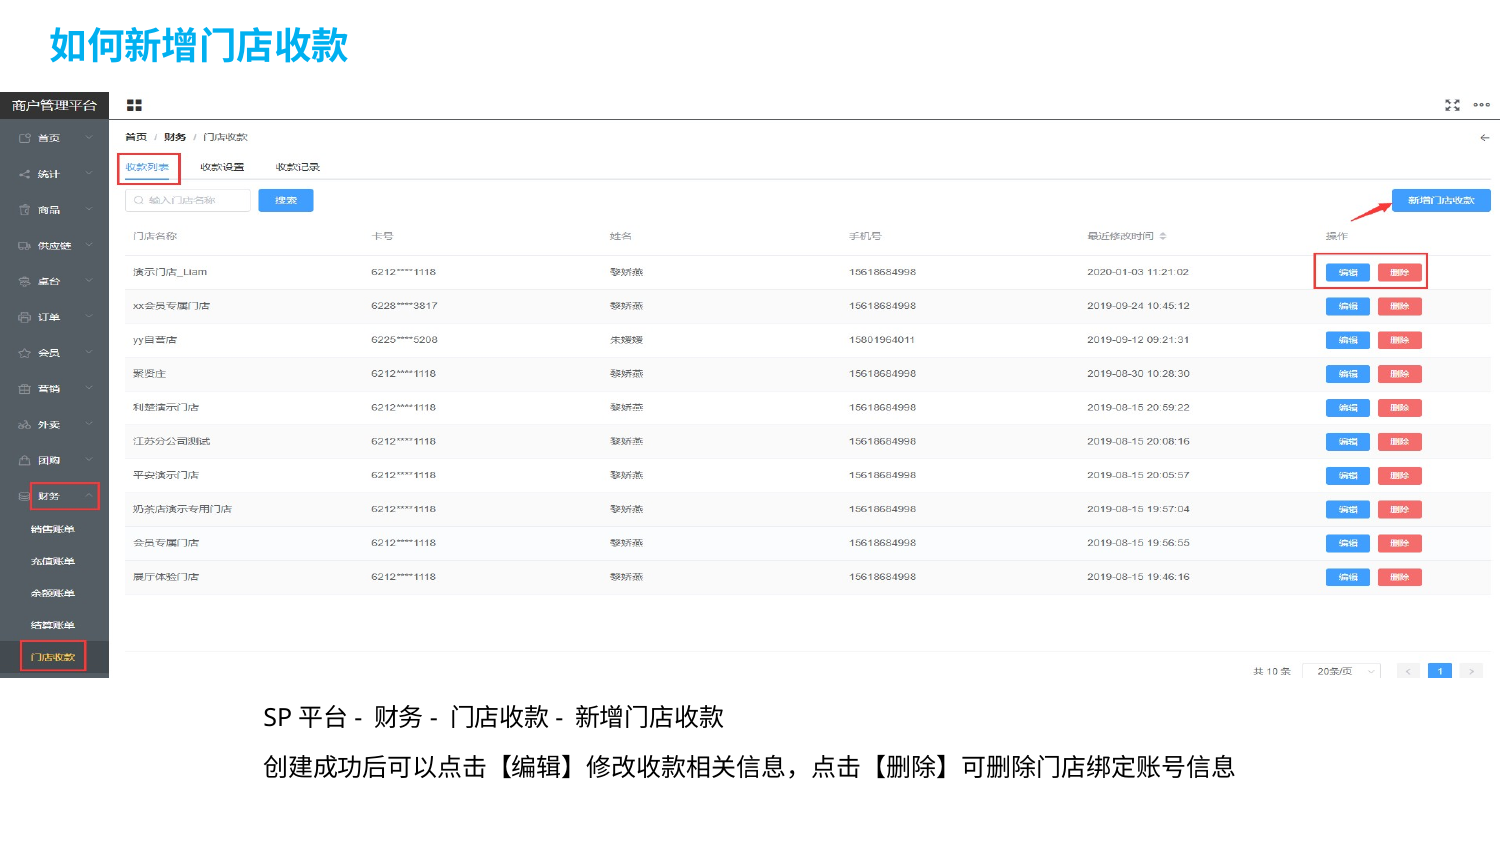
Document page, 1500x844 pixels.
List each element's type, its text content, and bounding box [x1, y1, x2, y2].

title 如何新增门店收款 [47, 20, 426, 92]
text_box SP平台-财务-门店收款-新增门店收款 创建成功后可以点击【编辑】修改收款相关信息，点击【删除】可删除门店绑定账号信息 [261, 684, 1239, 782]
text_box [0, 92, 1500, 678]
